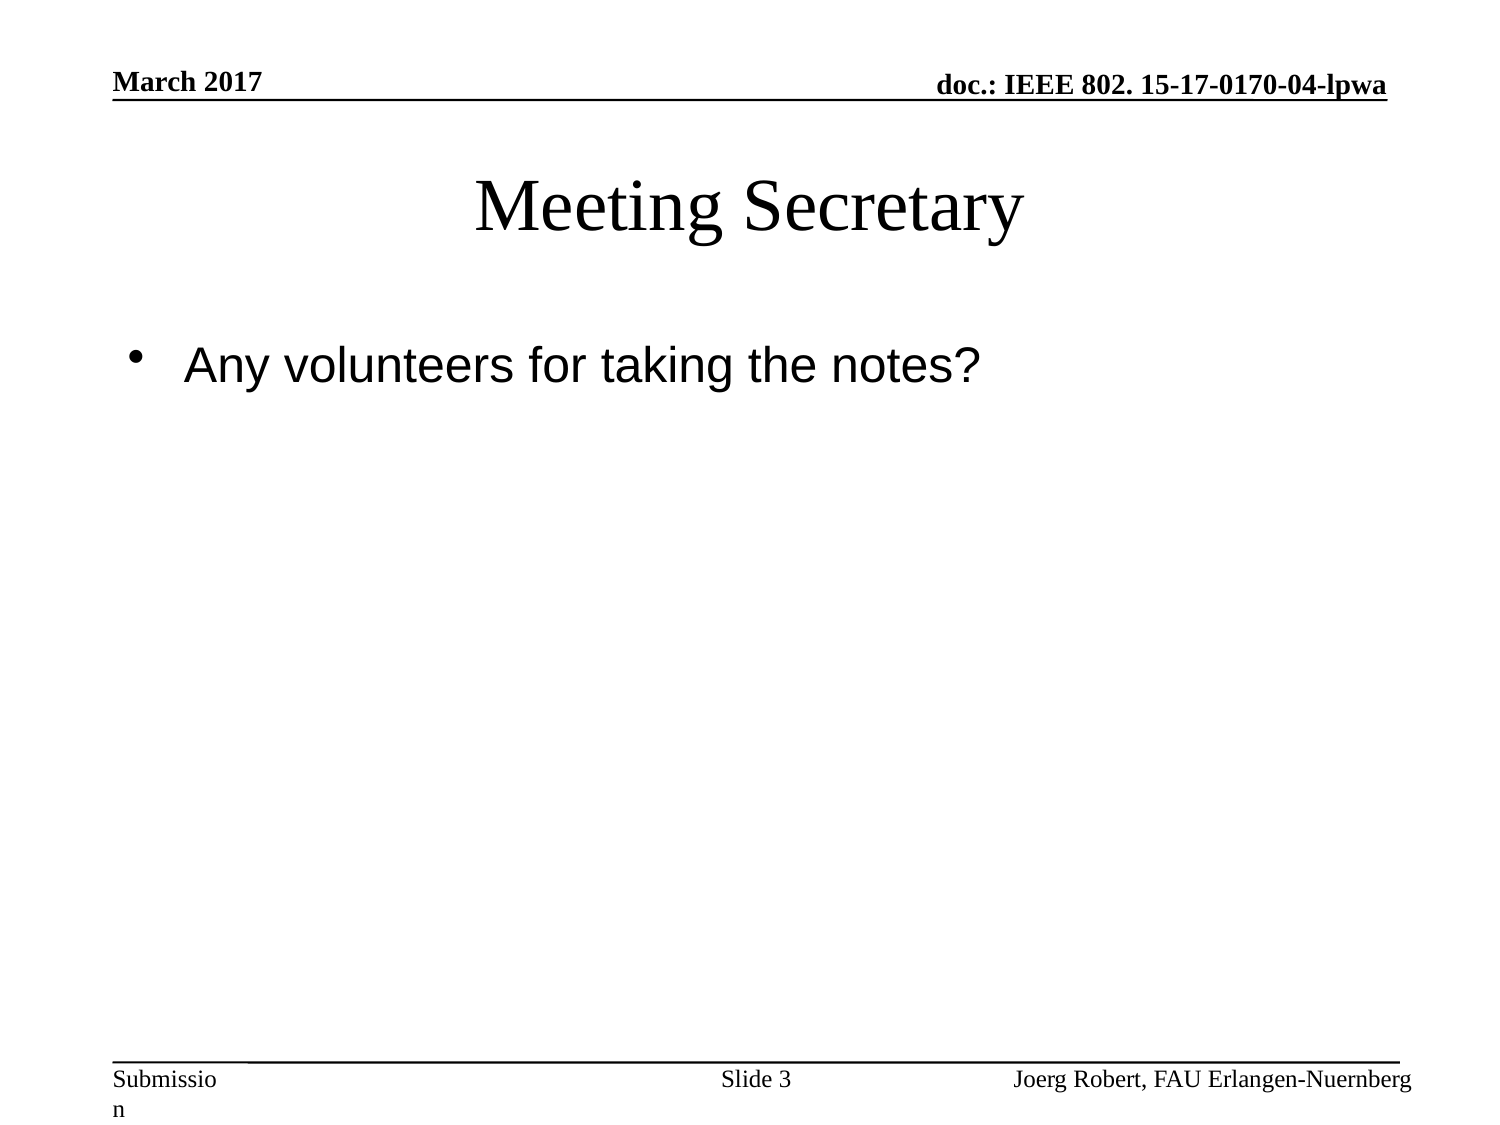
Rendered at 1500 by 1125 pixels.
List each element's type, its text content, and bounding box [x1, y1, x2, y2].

footer Joerg Robert, FAU Erlangen-Nuernberg [900, 1062, 1413, 1093]
title Meeting Secretary [112, 112, 1388, 288]
slide_number Slide 3 [712, 1062, 800, 1093]
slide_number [112, 62, 375, 98]
list Any volunteers for taking the notes? [112, 324, 1388, 1000]
